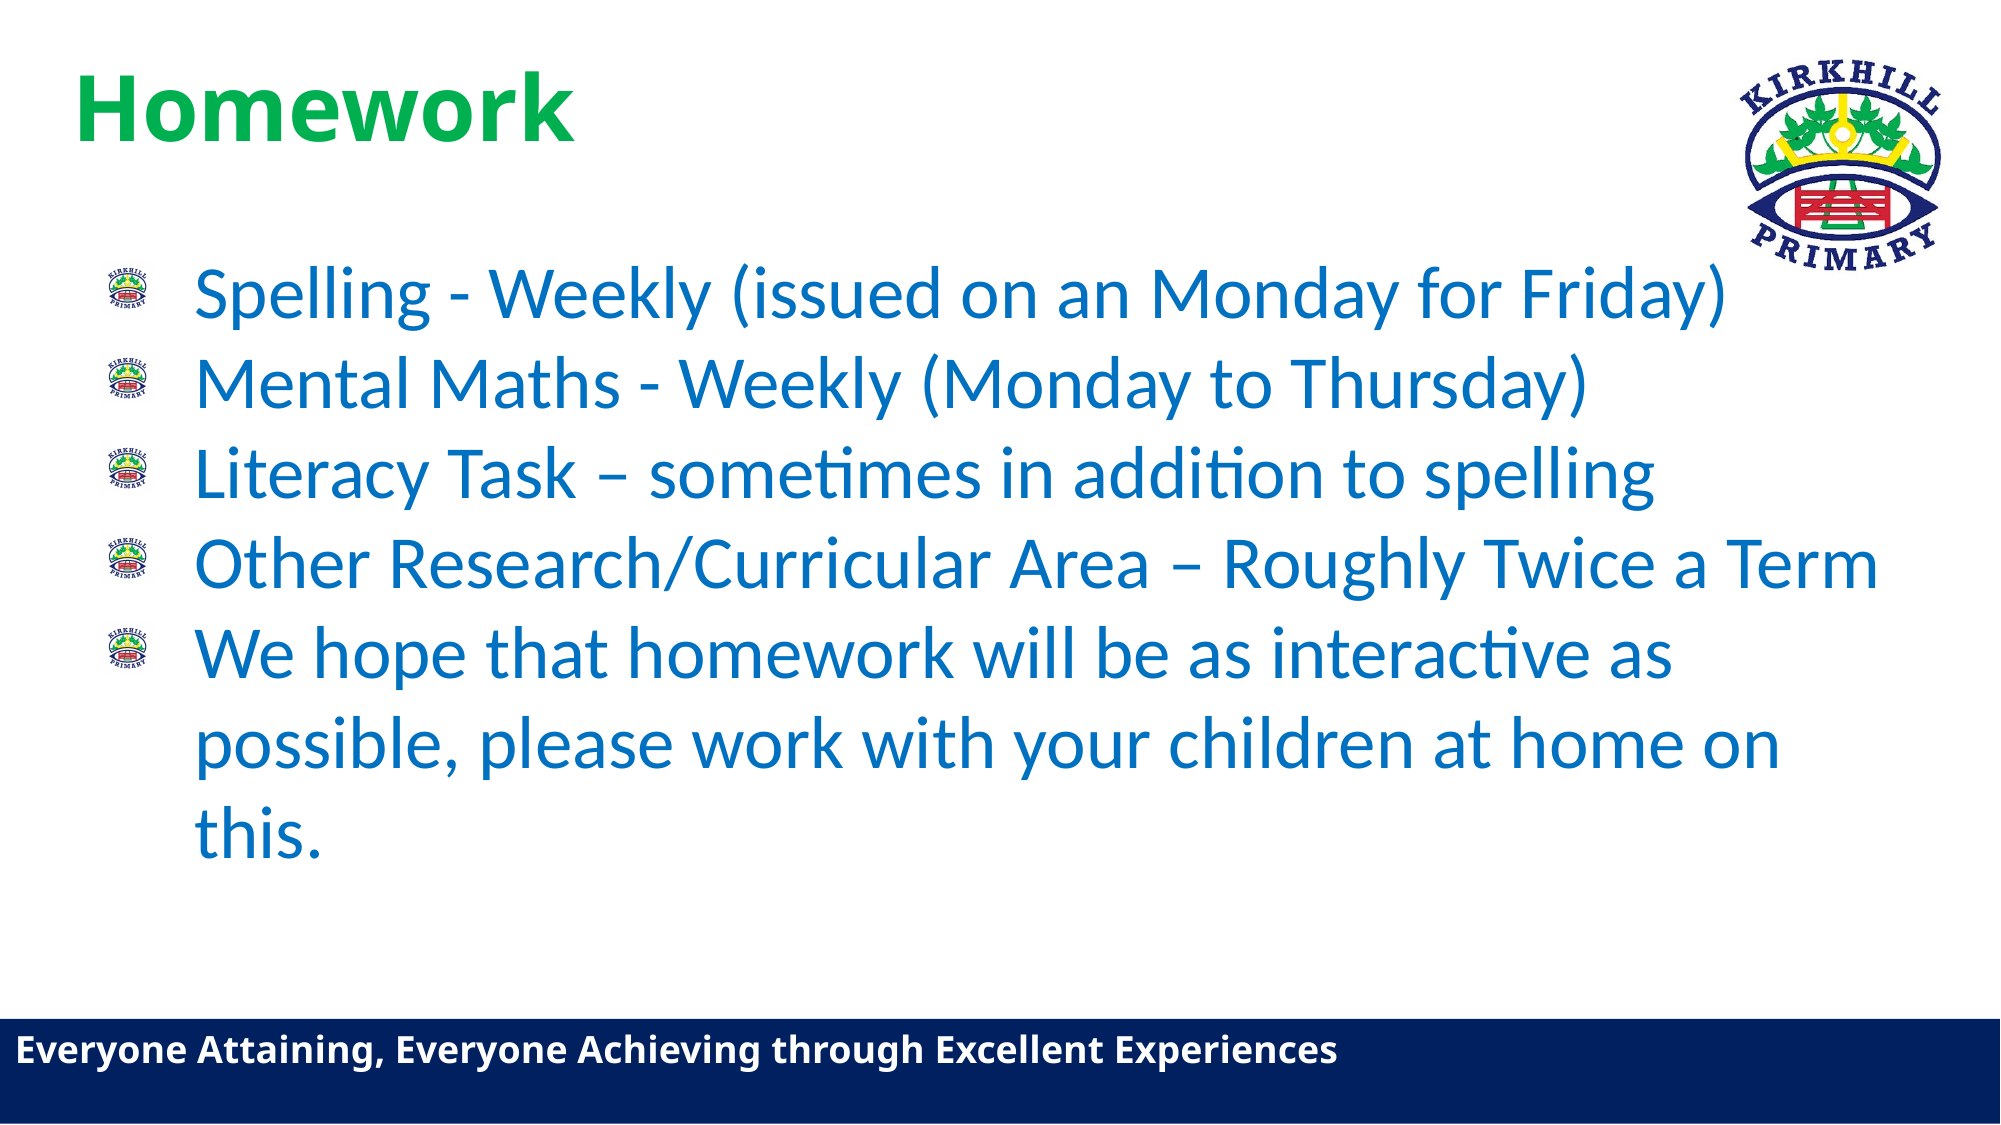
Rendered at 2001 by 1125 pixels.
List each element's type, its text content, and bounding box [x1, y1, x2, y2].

picture [100, 441, 154, 495]
text_box Everyone Attaining, Everyone Achieving through Excellent Experiences [0, 1018, 2000, 1124]
picture [100, 261, 154, 315]
picture [1701, 24, 1981, 304]
text_box Spelling - Weekly (issued on an Monday for Friday) Mental Maths - Weekly (Monday to Thursday) Literacy Task – sometimes in addition to spelling Other Research/Curricular Area – Roughly Twice a Term We hope that homework will be as interactive as possible, please work with your children at home on this. [85, 235, 1900, 881]
text_box Homework [57, 54, 1701, 273]
picture [100, 531, 154, 585]
picture [100, 621, 154, 675]
picture [100, 351, 154, 405]
